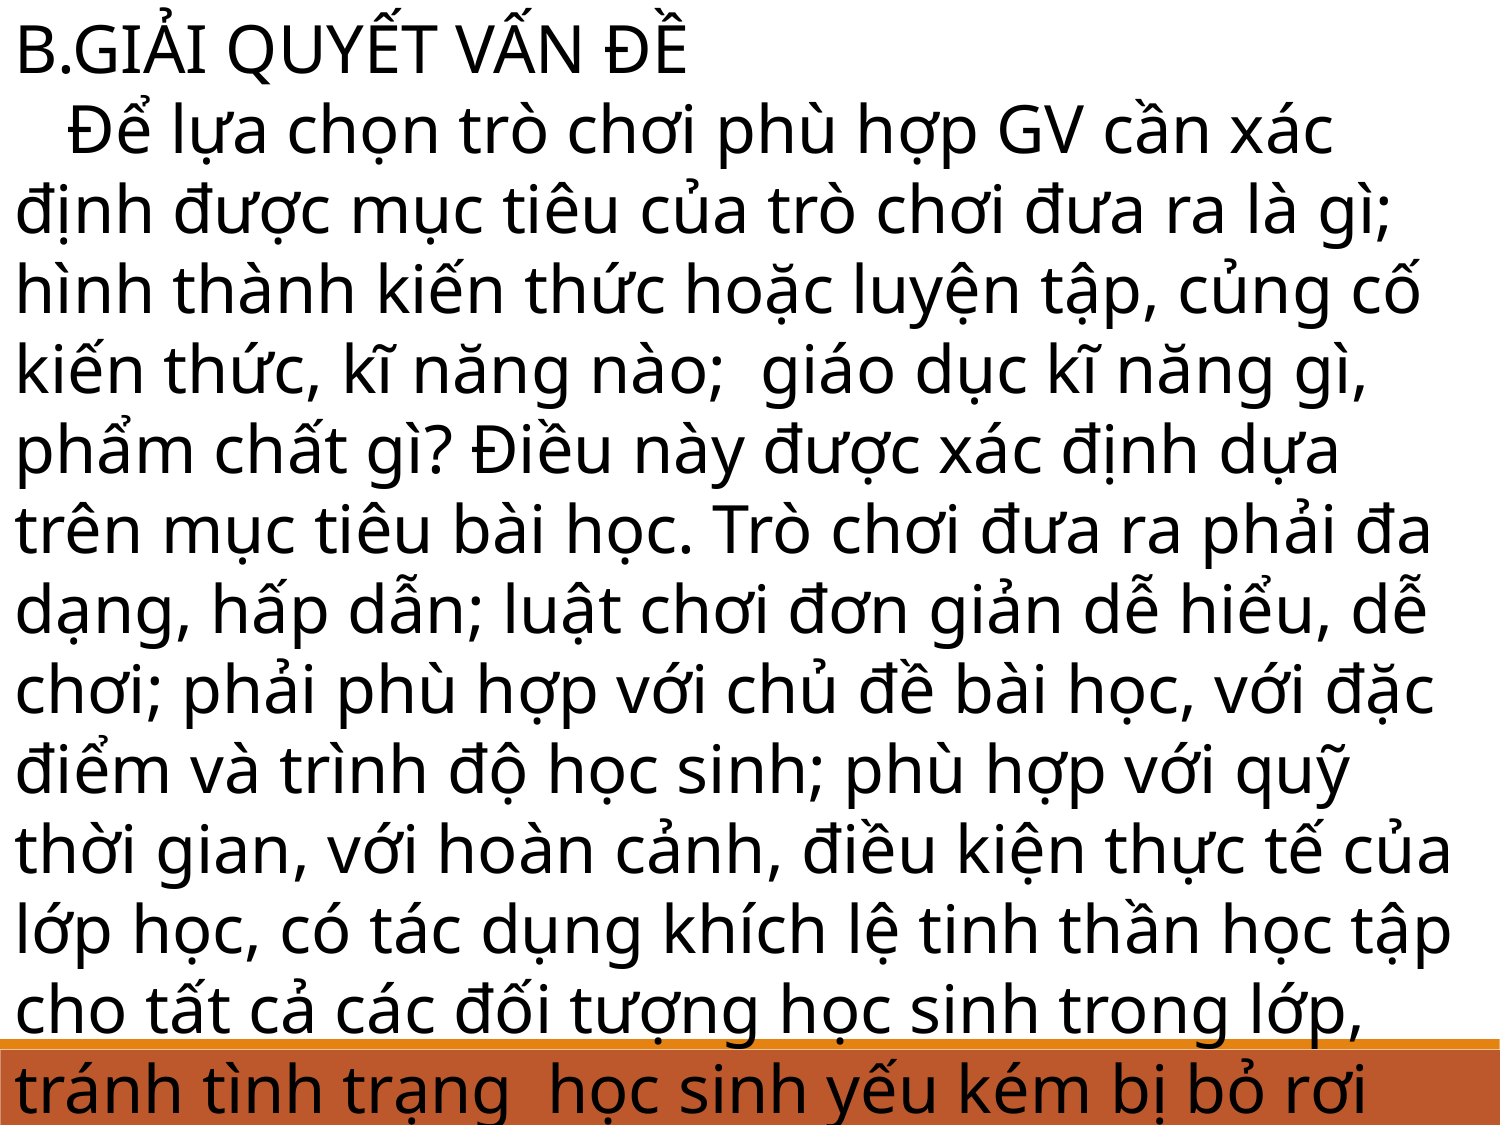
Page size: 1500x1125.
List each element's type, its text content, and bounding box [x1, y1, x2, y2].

text_box B.GIẢI QUYẾT VẤN ĐỀ Để lựa chọn trò chơi phù hợp GV cần xác định được mục tiêu của trò chơi đưa ra là gì; hình thành kiến thức hoặc luyện tập, củng cố kiến thức, kĩ năng nào; giáo dục kĩ năng gì, phẩm chất gì? Điều này được xác định dựa trên mục tiêu bài học. Trò chơi đưa ra phải đa dạng, hấp dẫn; luật chơi đơn giản dễ hiểu, dễ chơi; phải phù hợp với chủ đề bài học, với đặc điểm và trình độ học sinh; phù hợp với quỹ thời gian, với hoàn cảnh, điều kiện thực tế của lớp học, có tác dụng khích lệ tinh thần học tập cho tất cả các đối tượng học sinh trong lớp, tránh tình trạng học sinh yếu kém bị bỏ rơi ngoài cuộc. [0, 0, 1488, 1125]
